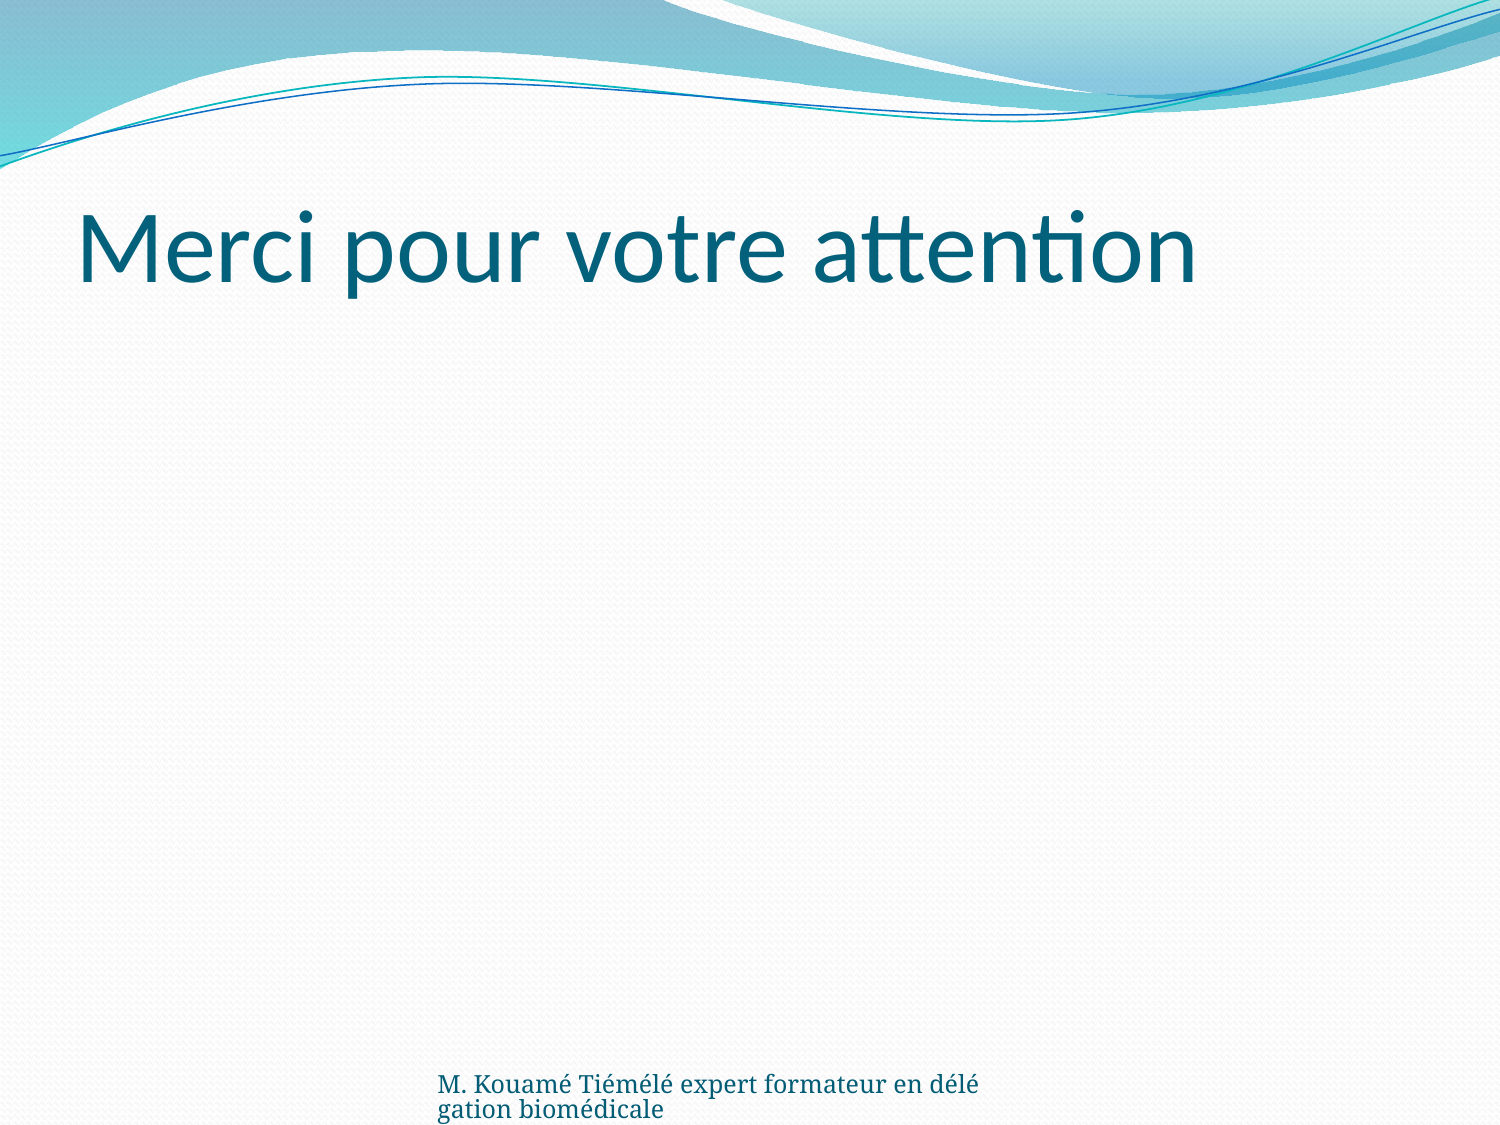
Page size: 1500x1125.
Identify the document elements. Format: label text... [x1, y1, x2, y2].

title Merci pour votre attention [75, 115, 1438, 303]
footer M. Kouamé Tiémélé expert formateur en délégation biomédicale [437, 1042, 988, 1103]
